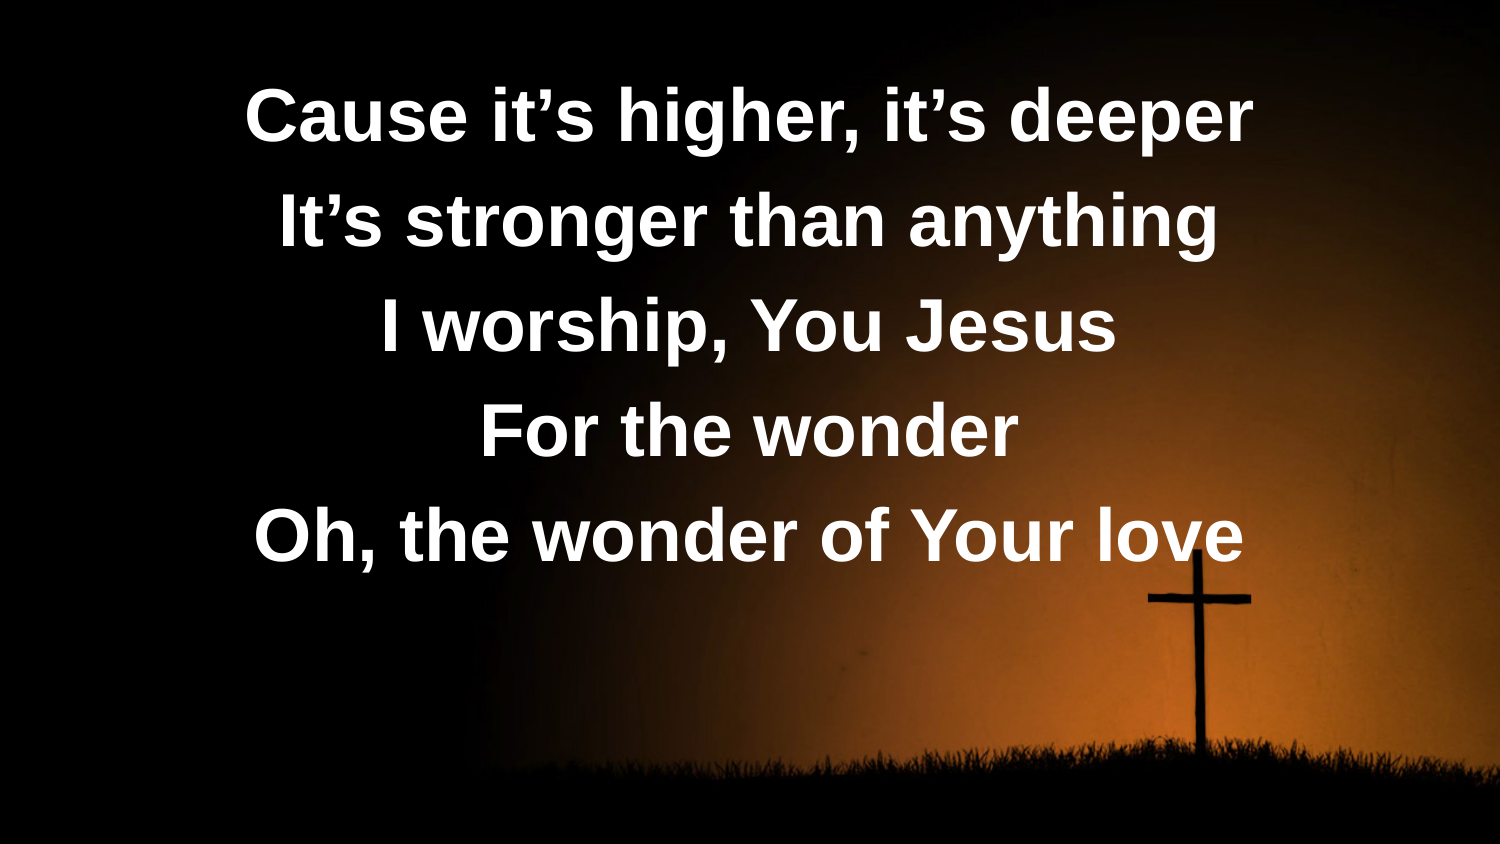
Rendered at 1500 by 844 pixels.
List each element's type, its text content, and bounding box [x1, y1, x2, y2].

picture [0, 0, 1500, 844]
subtitle Cause it’s higher, it’s deeper It’s stronger than anything I worship, You Jesus For the wonder Oh, the wonder of Your love [225, 59, 1275, 657]
